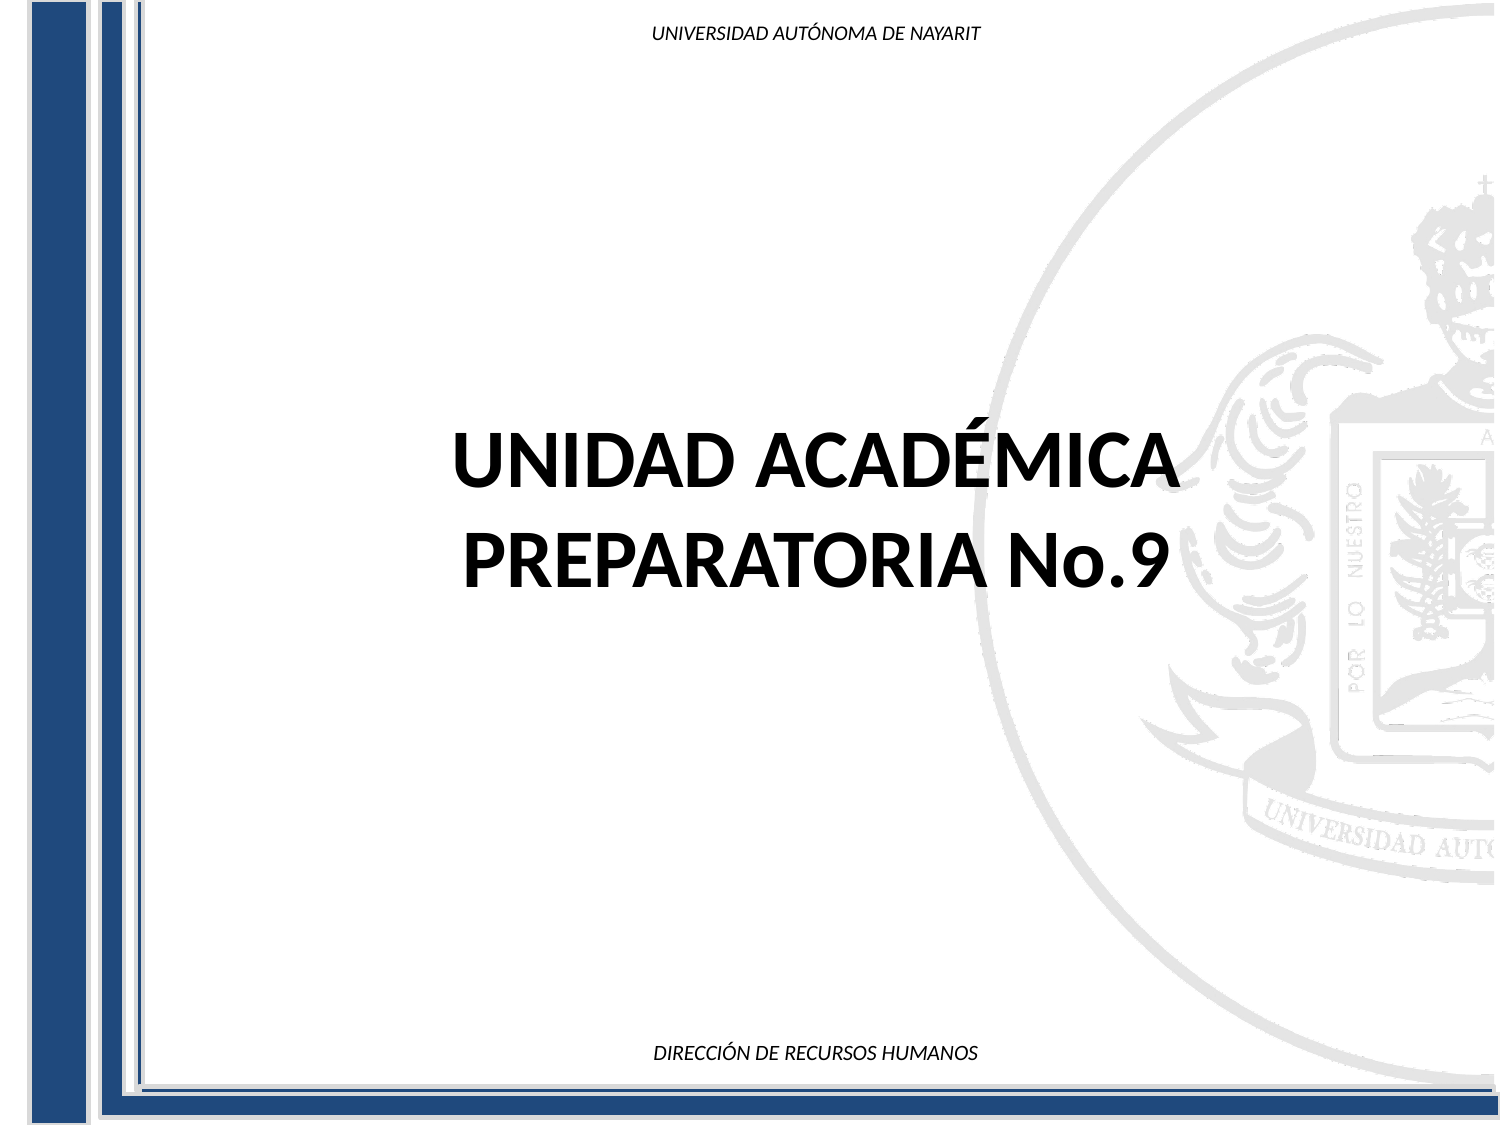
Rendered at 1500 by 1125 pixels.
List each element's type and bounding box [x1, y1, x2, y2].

text_box [29, 0, 1500, 1125]
